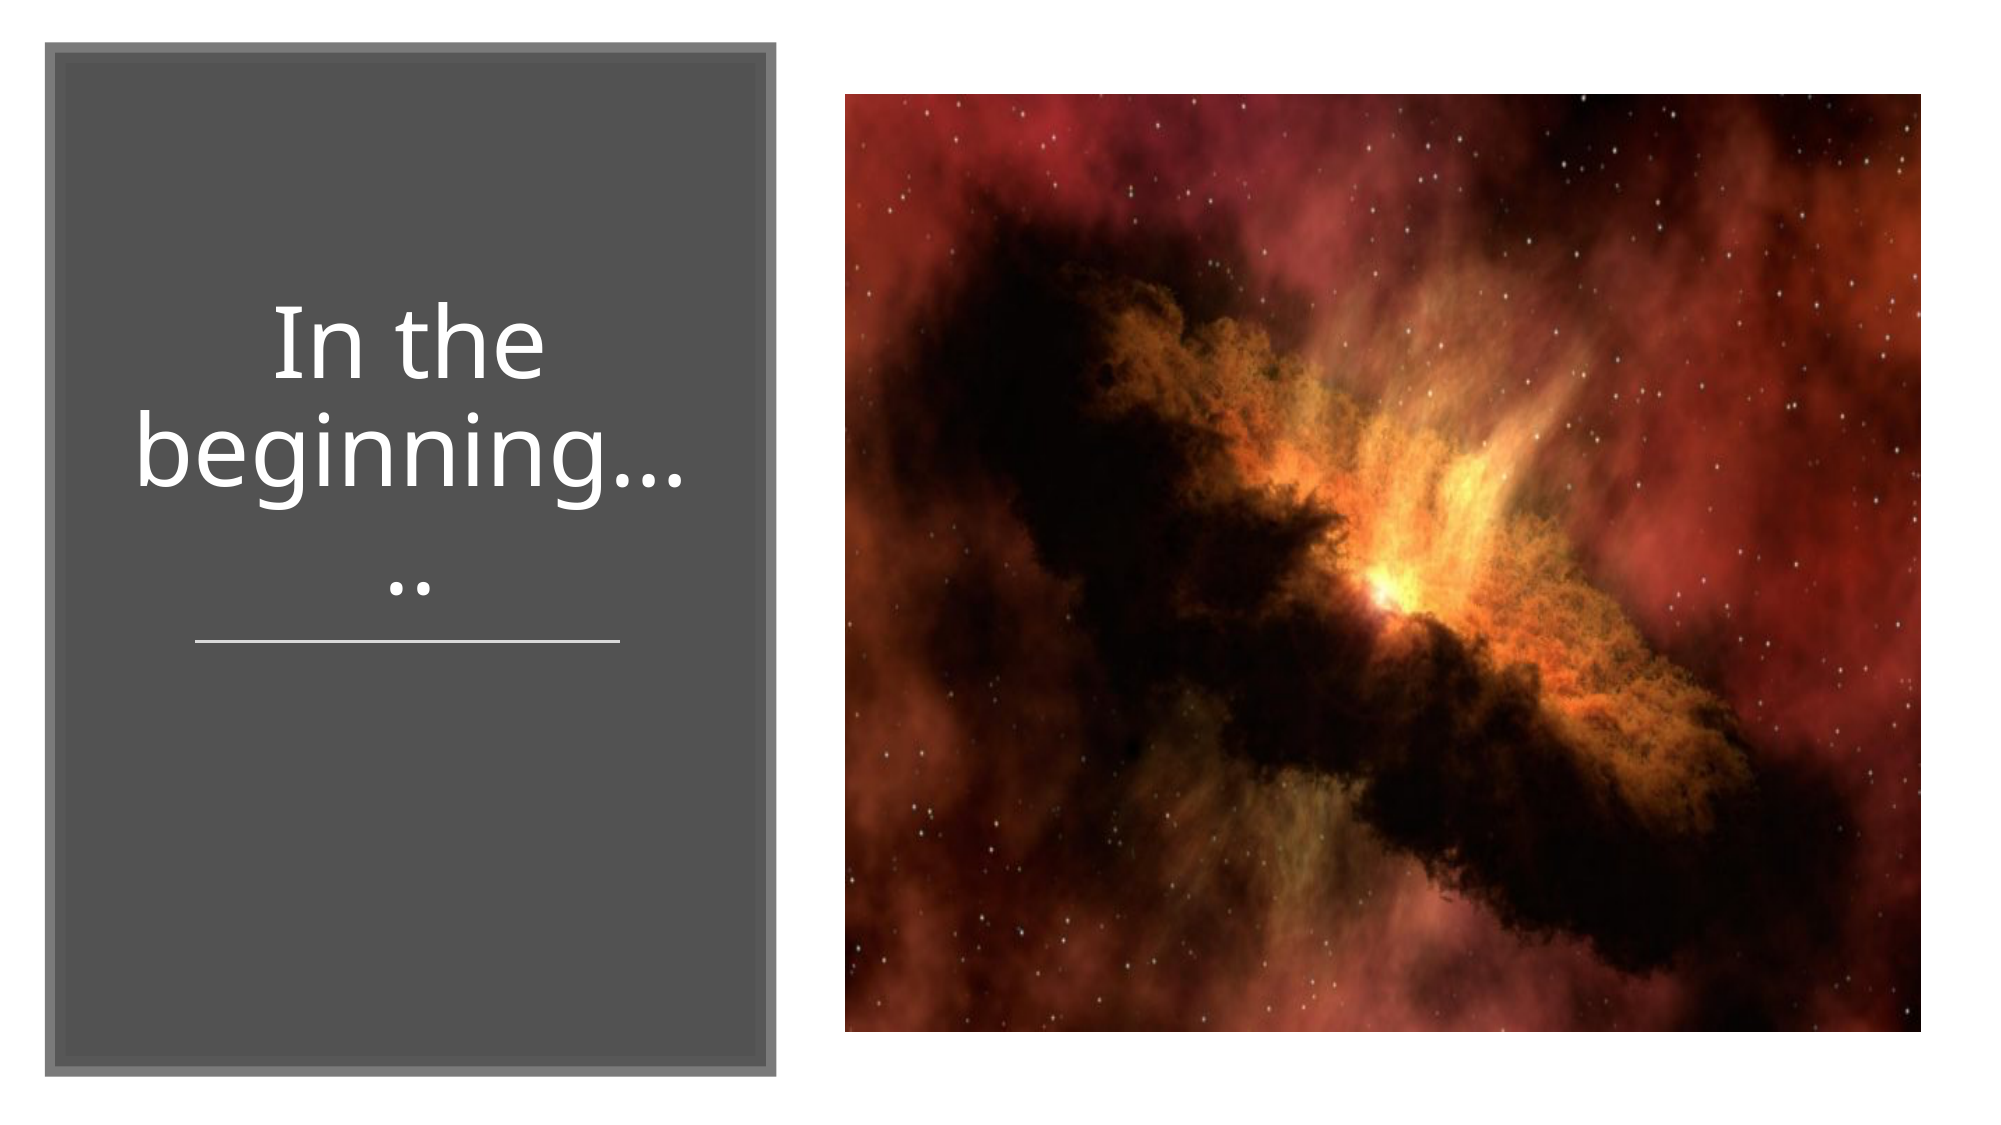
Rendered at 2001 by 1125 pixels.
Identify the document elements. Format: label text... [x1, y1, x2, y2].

text_box [54, 52, 767, 1067]
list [845, 94, 1921, 1032]
title In the beginning….. [110, 149, 711, 624]
